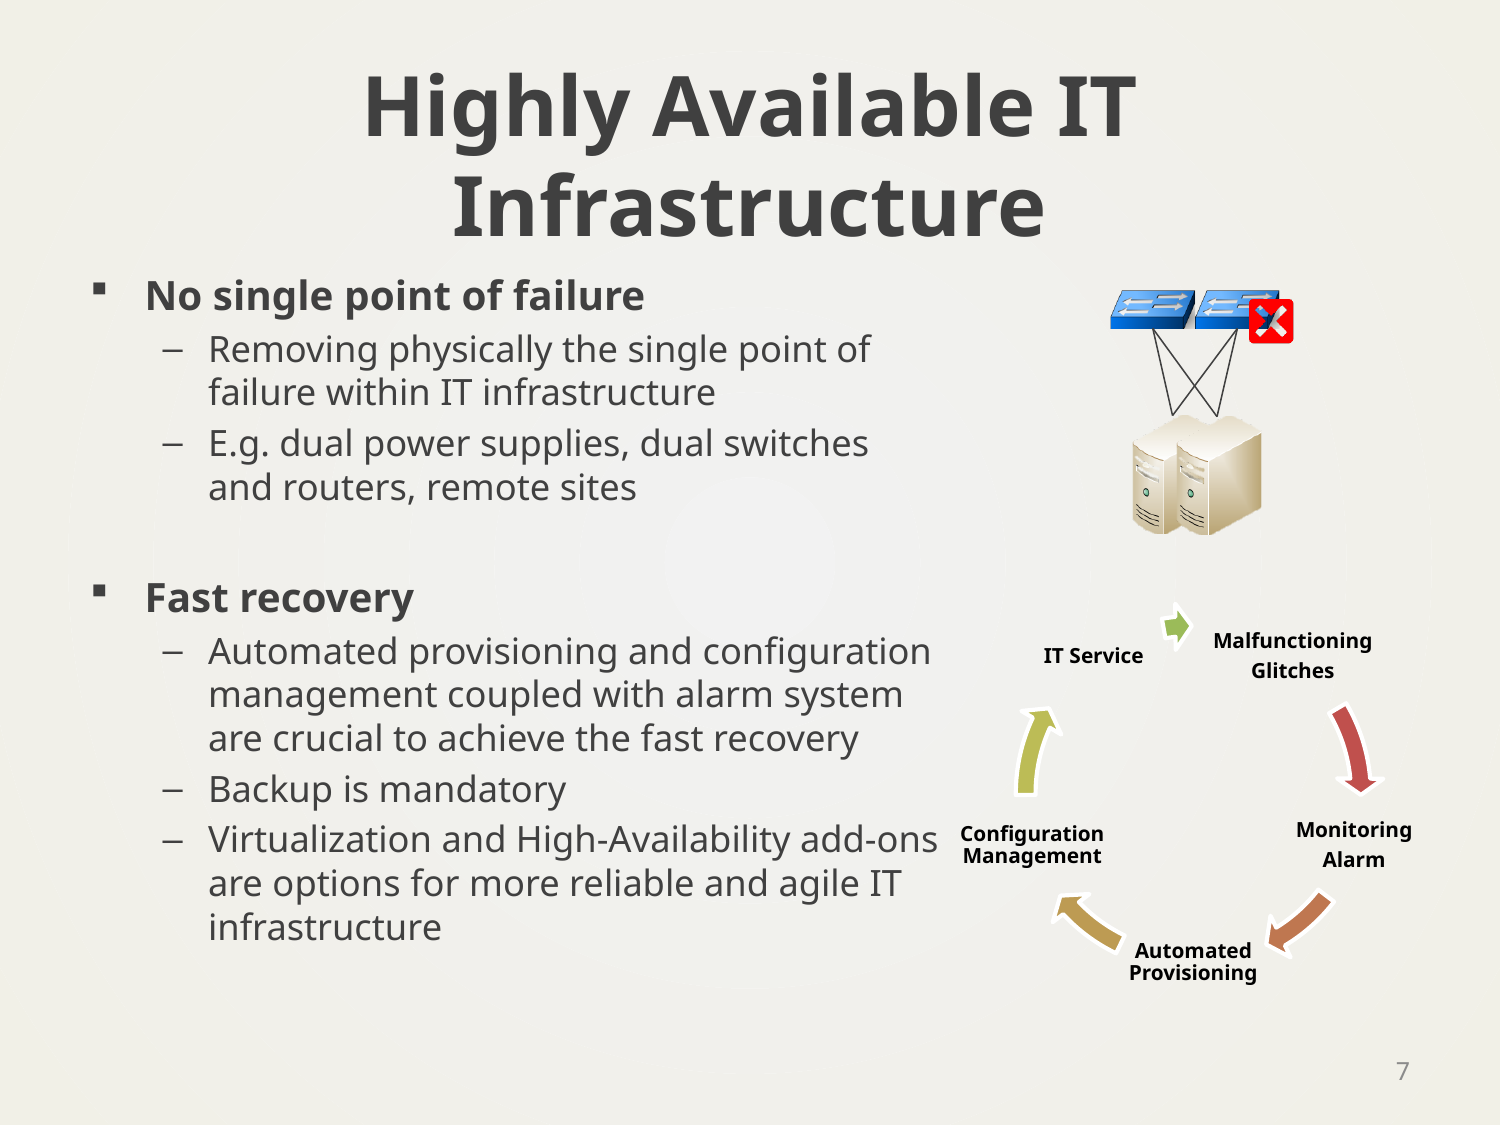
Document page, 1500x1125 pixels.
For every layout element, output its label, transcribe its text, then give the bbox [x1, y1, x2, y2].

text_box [1152, 328, 1170, 417]
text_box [934, 602, 1452, 1014]
slide_number 7 [1074, 1042, 1425, 1103]
title Highly Available IT Infrastructure [75, 71, 1425, 234]
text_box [1172, 328, 1238, 416]
list No single point of failure Removing physically the single point of failure within IT infrastructure E.g. dual power supplies, dual switches and routers, remote sites Fast recovery Automated provisioning and configuration management coupled with alarm system are crucial to achieve the fast recovery Backup is mandatory Virtualization and High-Availability add-ons are options for more reliable and agile IT infrastructure [75, 262, 957, 1005]
picture [1127, 415, 1262, 535]
picture [1110, 288, 1296, 346]
